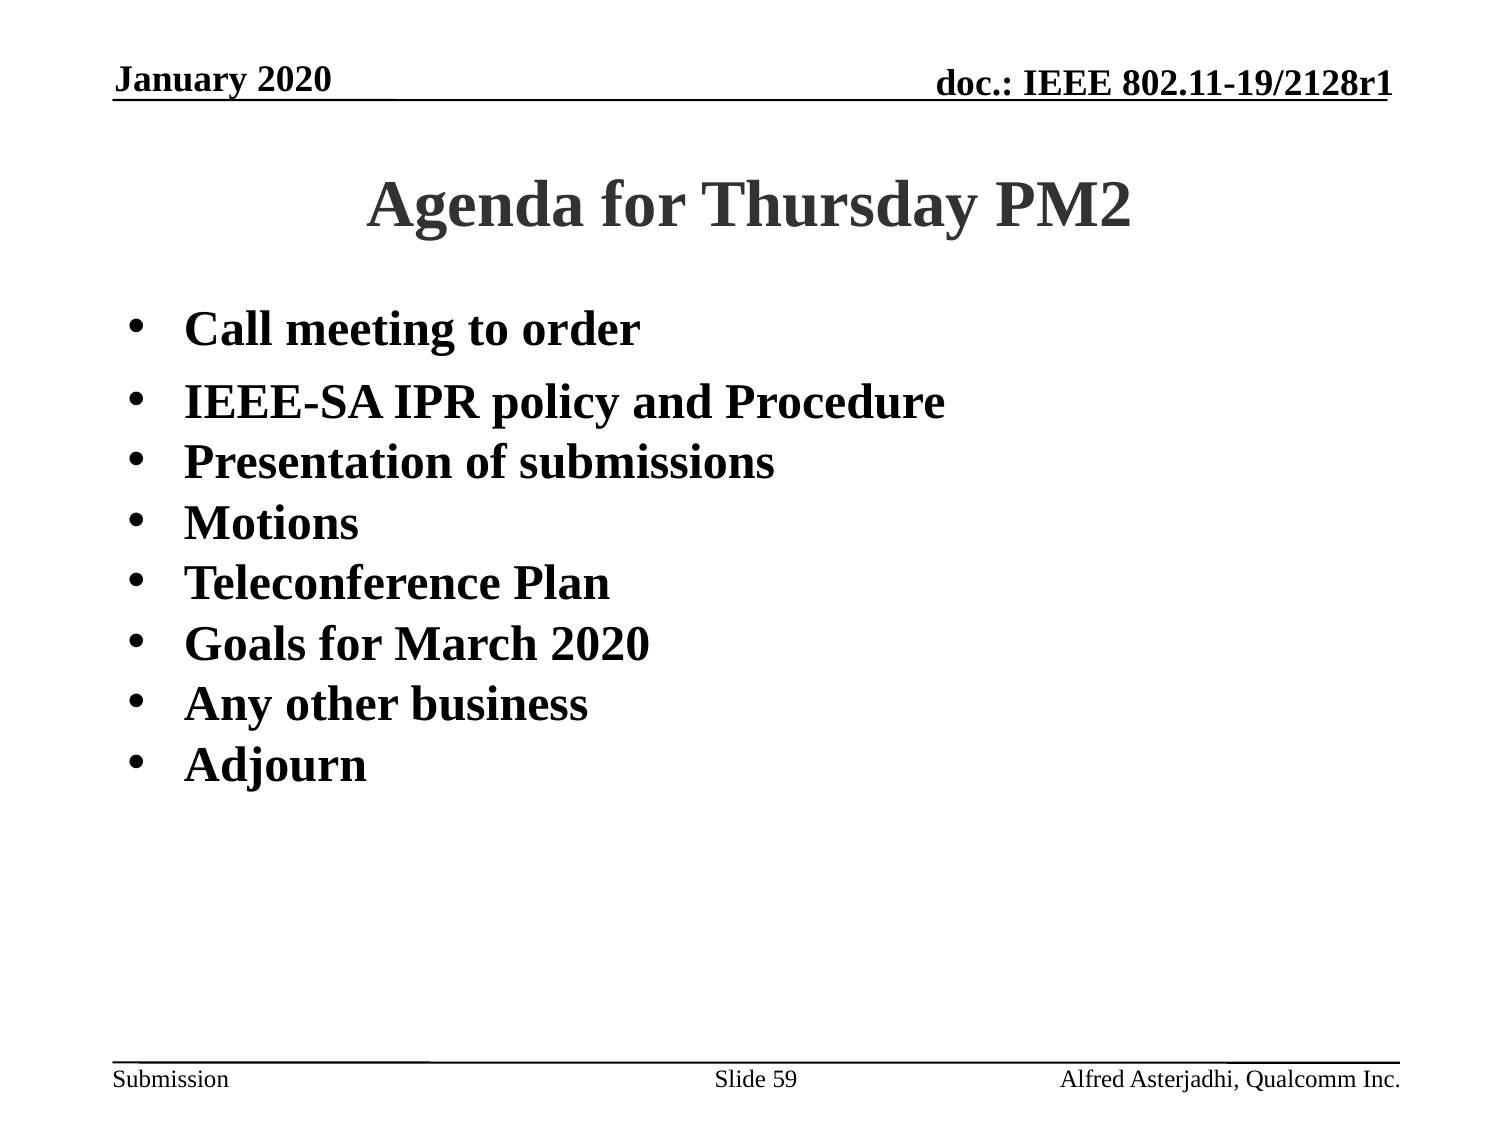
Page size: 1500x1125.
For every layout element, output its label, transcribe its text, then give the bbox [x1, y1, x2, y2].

title Agenda for Thursday PM2 [62, 112, 1438, 288]
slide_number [114, 54, 493, 100]
list Call meeting to order IEEE-SA IPR policy and Procedure Presentation of submissions Motions Teleconference Plan Goals for March 2020 Any other business Adjourn [112, 299, 1388, 975]
footer Alfred Asterjadhi, Qualcomm Inc. [878, 1061, 1402, 1093]
slide_number Slide 59 [712, 1061, 800, 1123]
